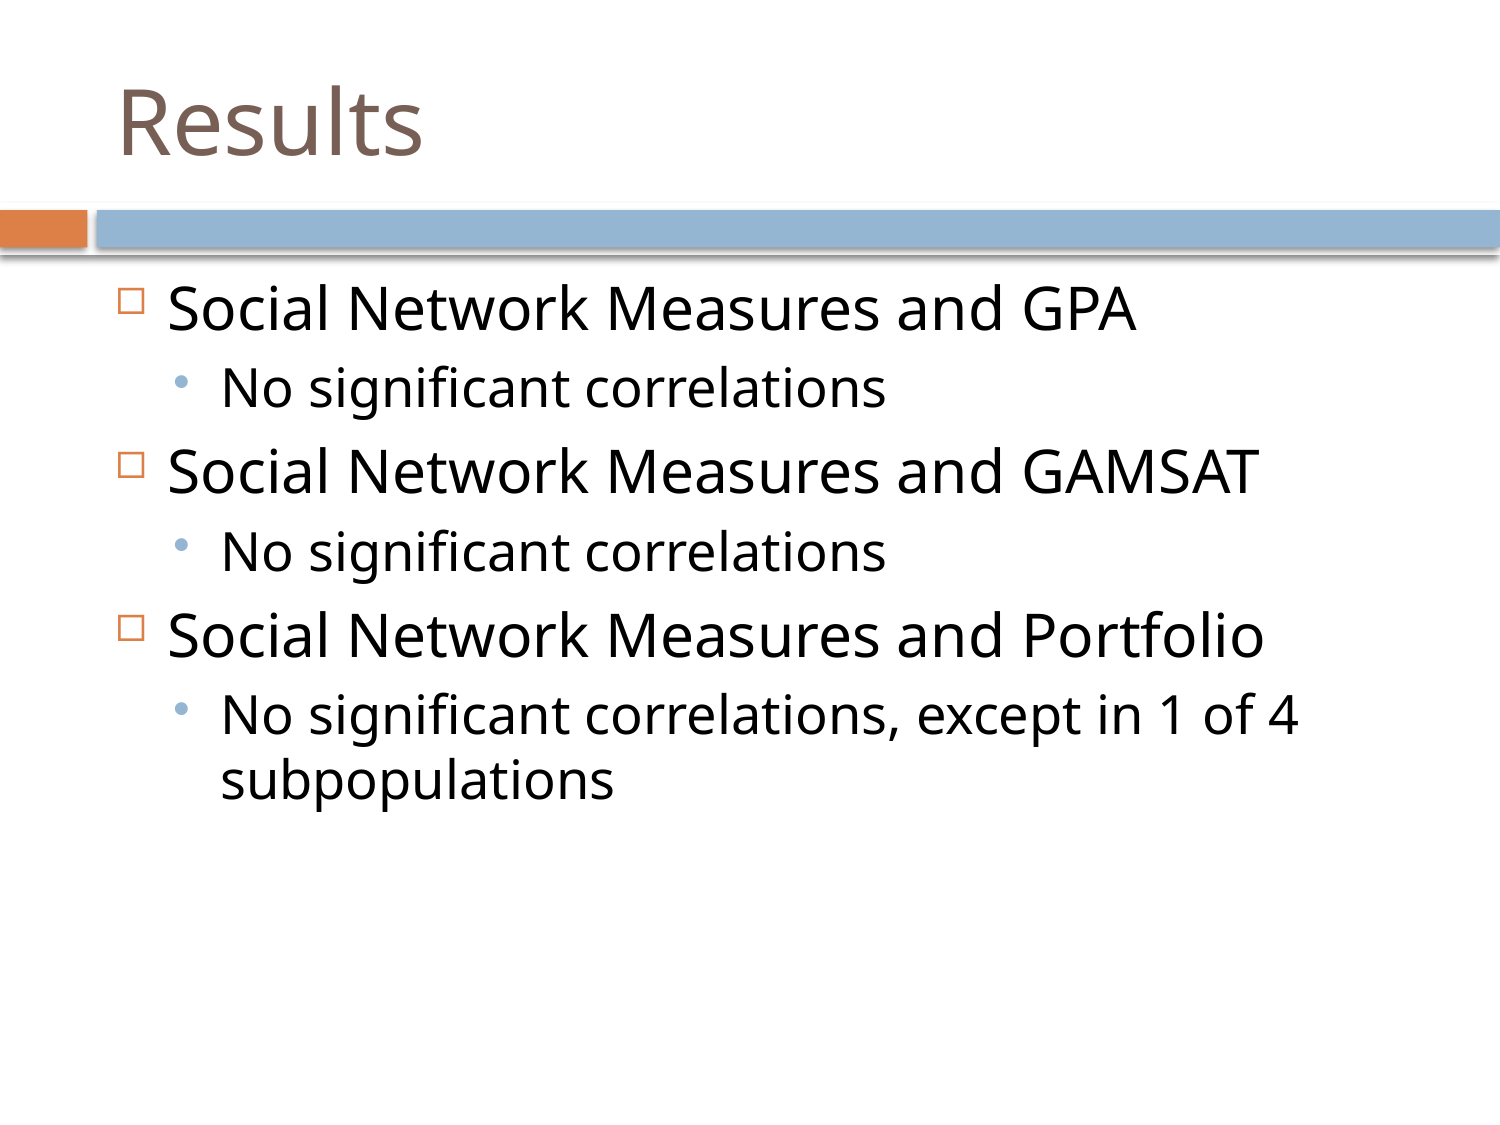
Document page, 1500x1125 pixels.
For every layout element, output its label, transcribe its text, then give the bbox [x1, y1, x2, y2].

title Results [100, 37, 1438, 200]
list Social Network Measures and GPA No significant correlations Social Network Measures and GAMSAT No significant correlations Social Network Measures and Portfolio No significant correlations, except in 1 of 4 subpopulations [100, 262, 1438, 1000]
